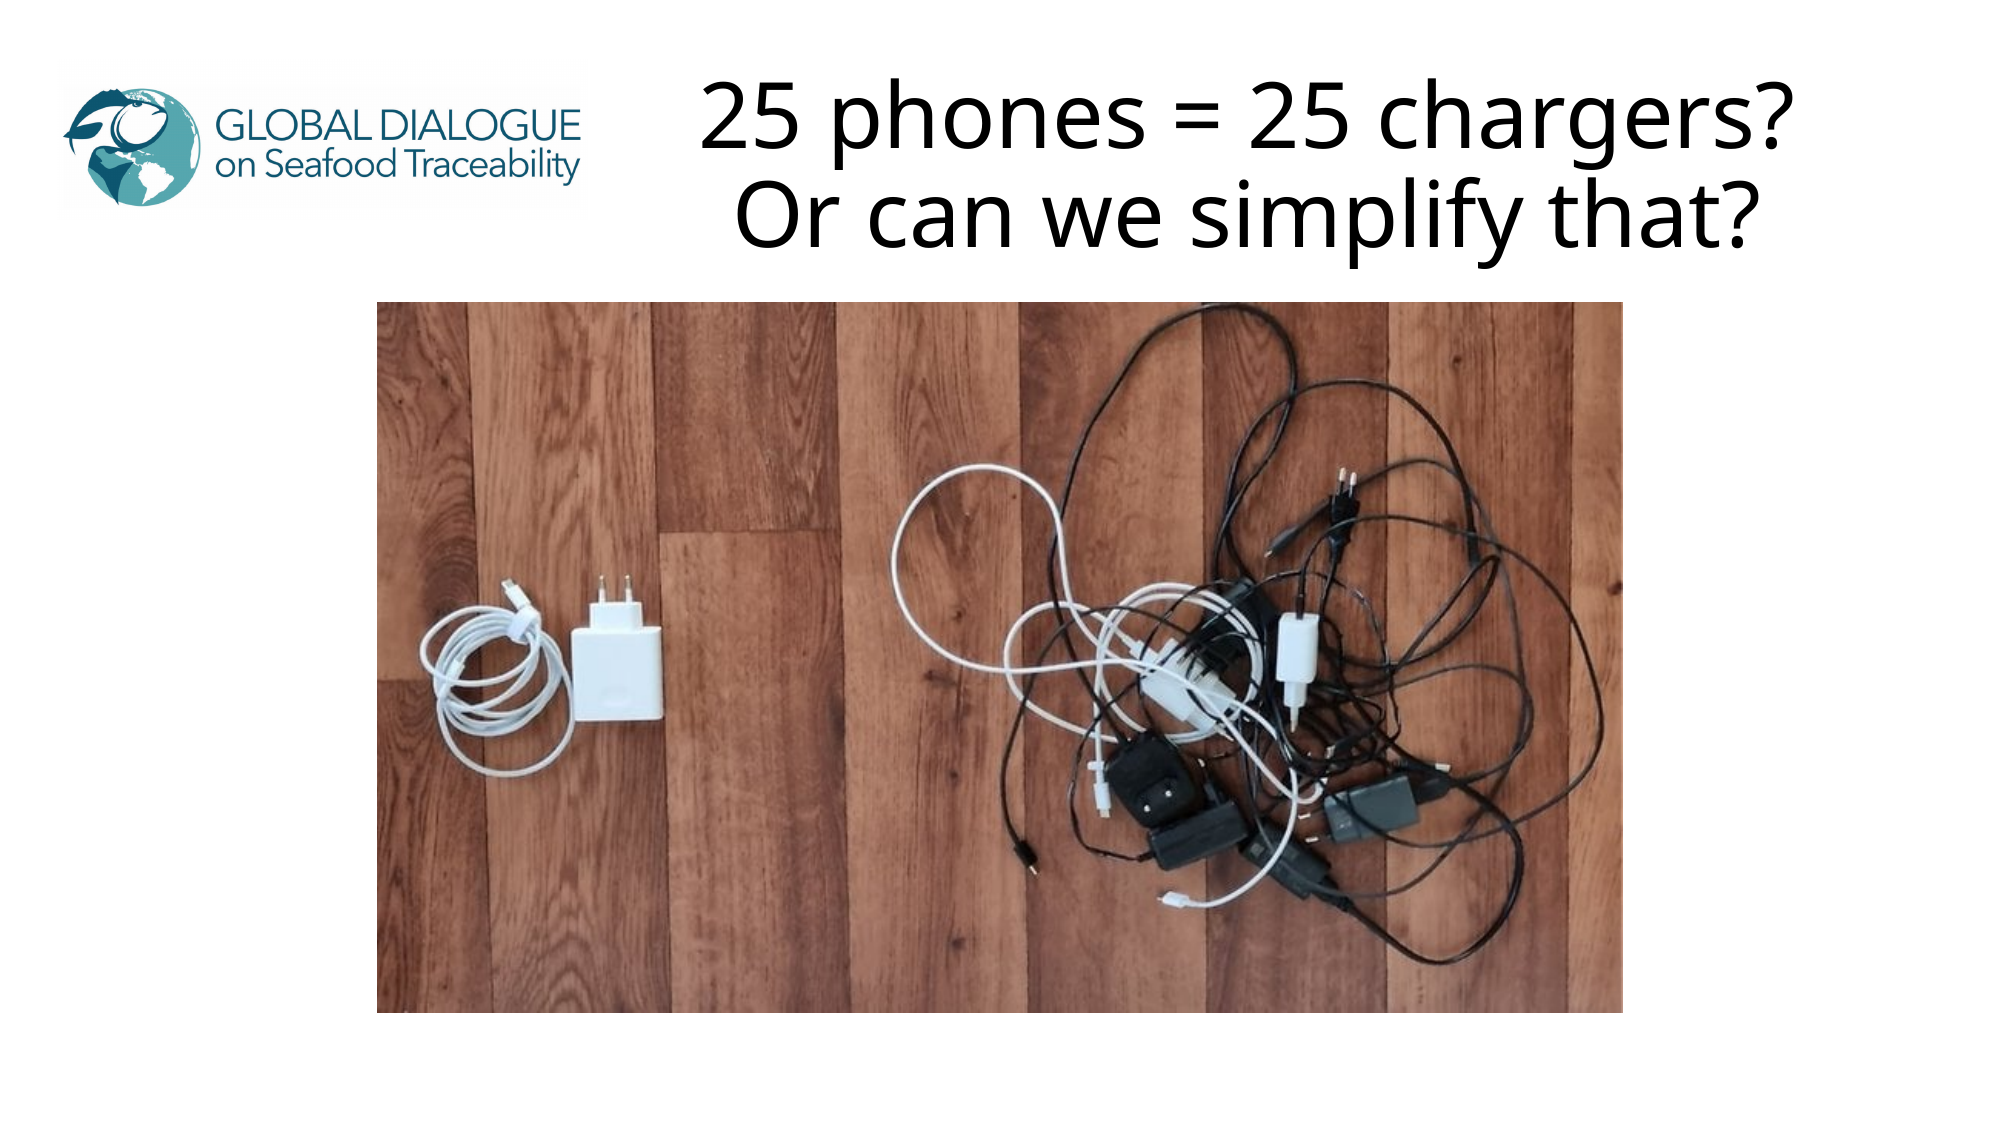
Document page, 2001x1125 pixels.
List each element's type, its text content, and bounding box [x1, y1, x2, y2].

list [377, 299, 1623, 1014]
picture [57, 59, 588, 220]
title 25 phones = 25 chargers? Or can we simplify that? [632, 59, 1863, 278]
